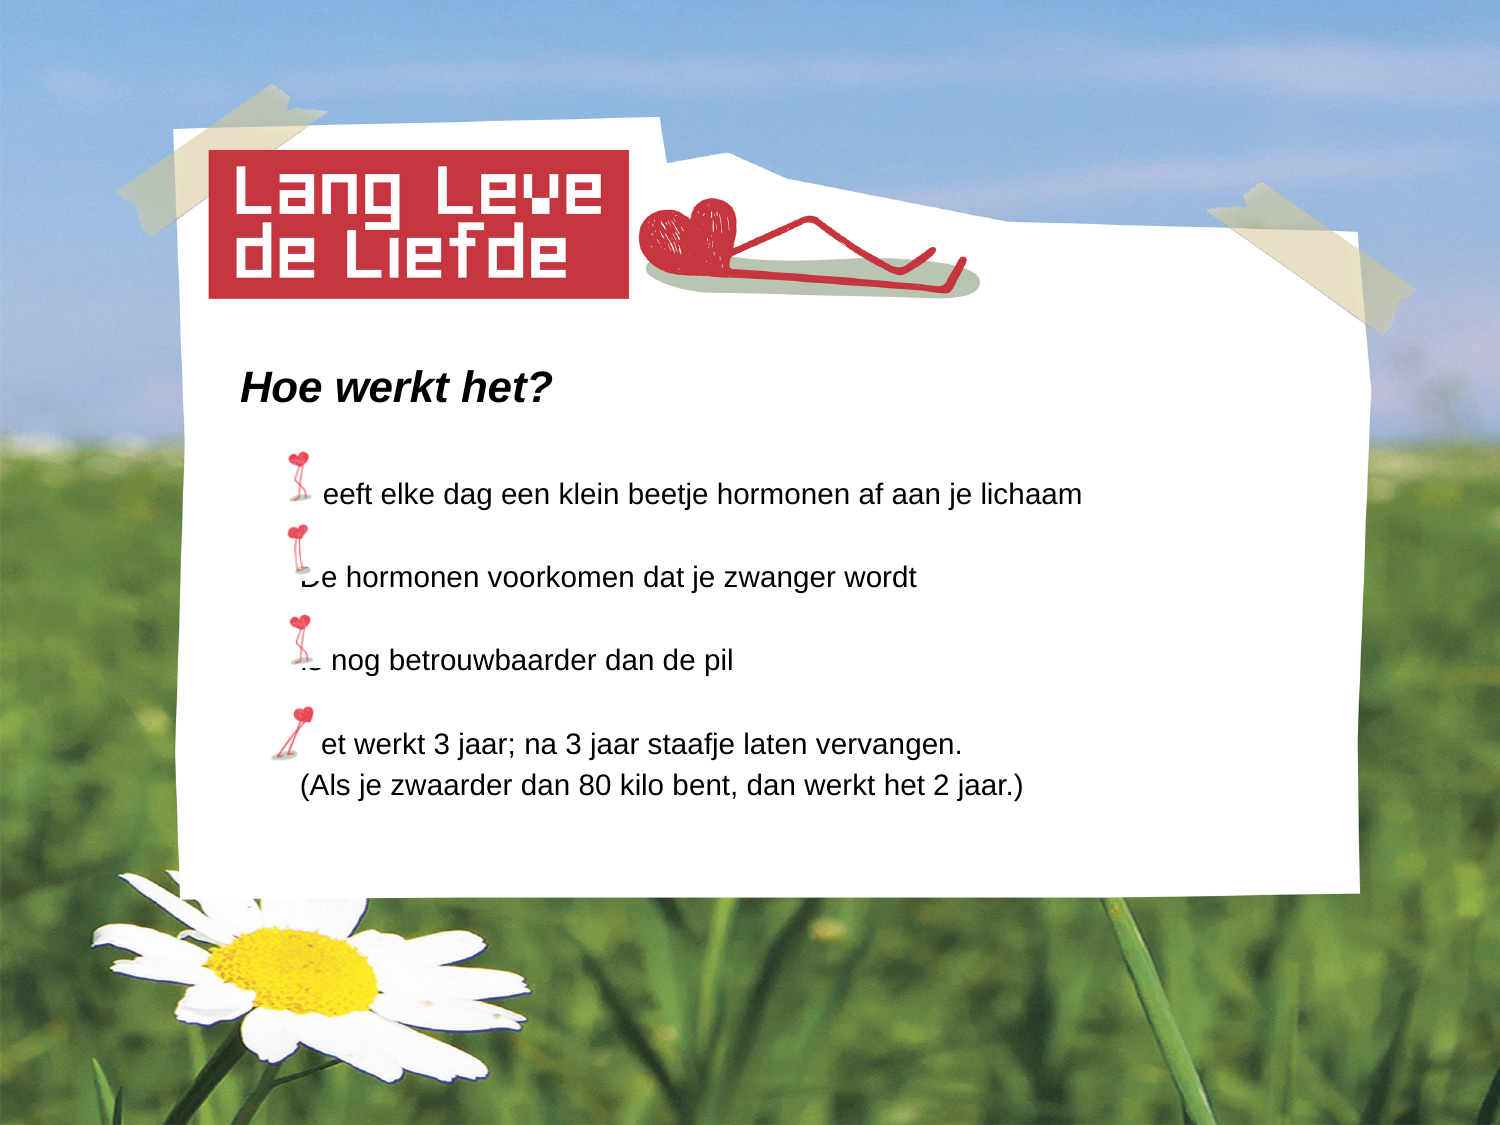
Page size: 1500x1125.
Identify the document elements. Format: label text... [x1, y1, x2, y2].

picture [0, 0, 1500, 1125]
list Hoe werkt het? Geeft elke dag een klein beetje hormonen af aan je lichaam De hormonen voorkomen dat je zwanger wordt Is nog betrouwbaarder dan de pil Het werkt 3 jaar; na 3 jaar staafje laten vervangen. (Als je zwaarder dan 80 kilo bent, dan werkt het 2 jaar.) [191, 350, 1325, 915]
